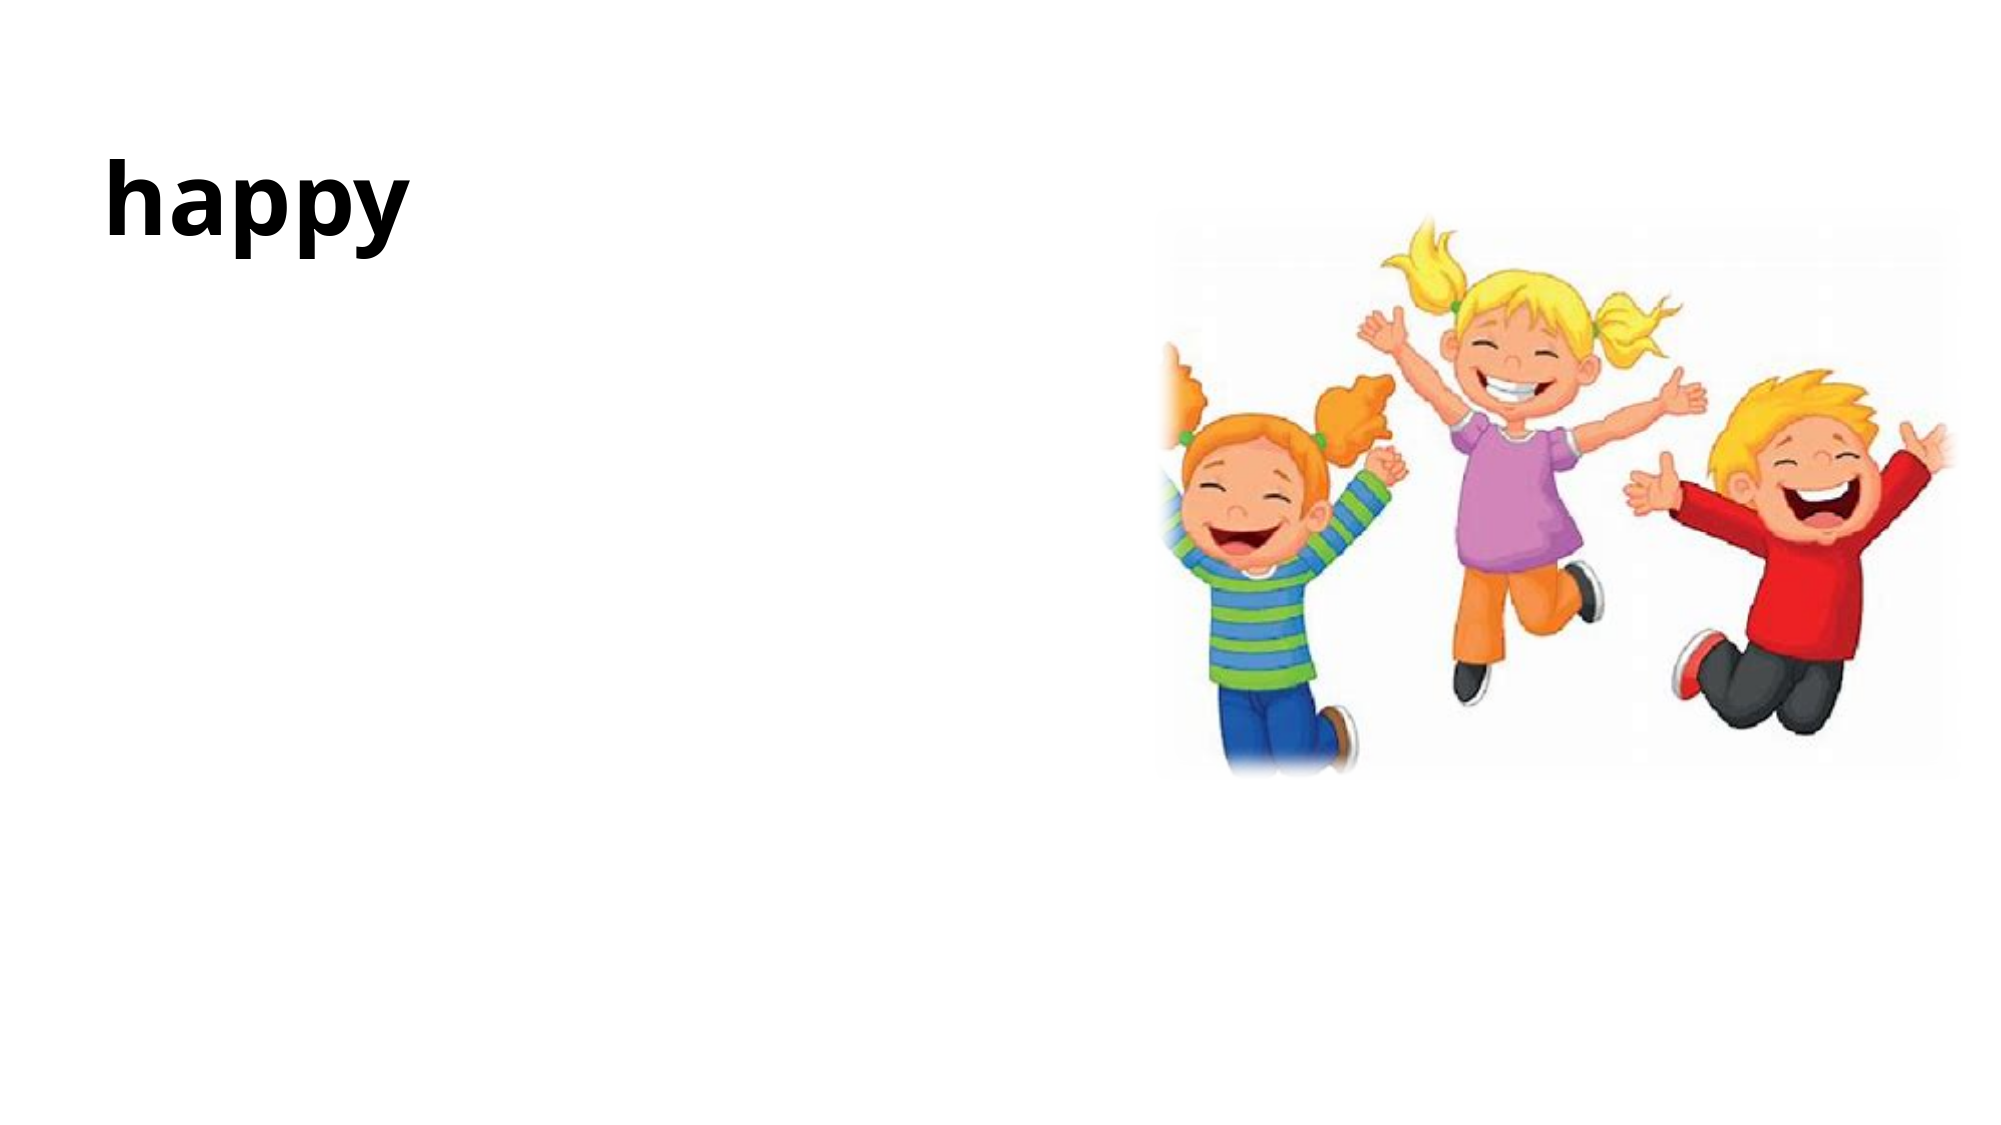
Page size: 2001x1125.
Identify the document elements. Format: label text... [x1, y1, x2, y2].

text_box happy [78, 128, 1129, 743]
picture [1154, 208, 1961, 780]
